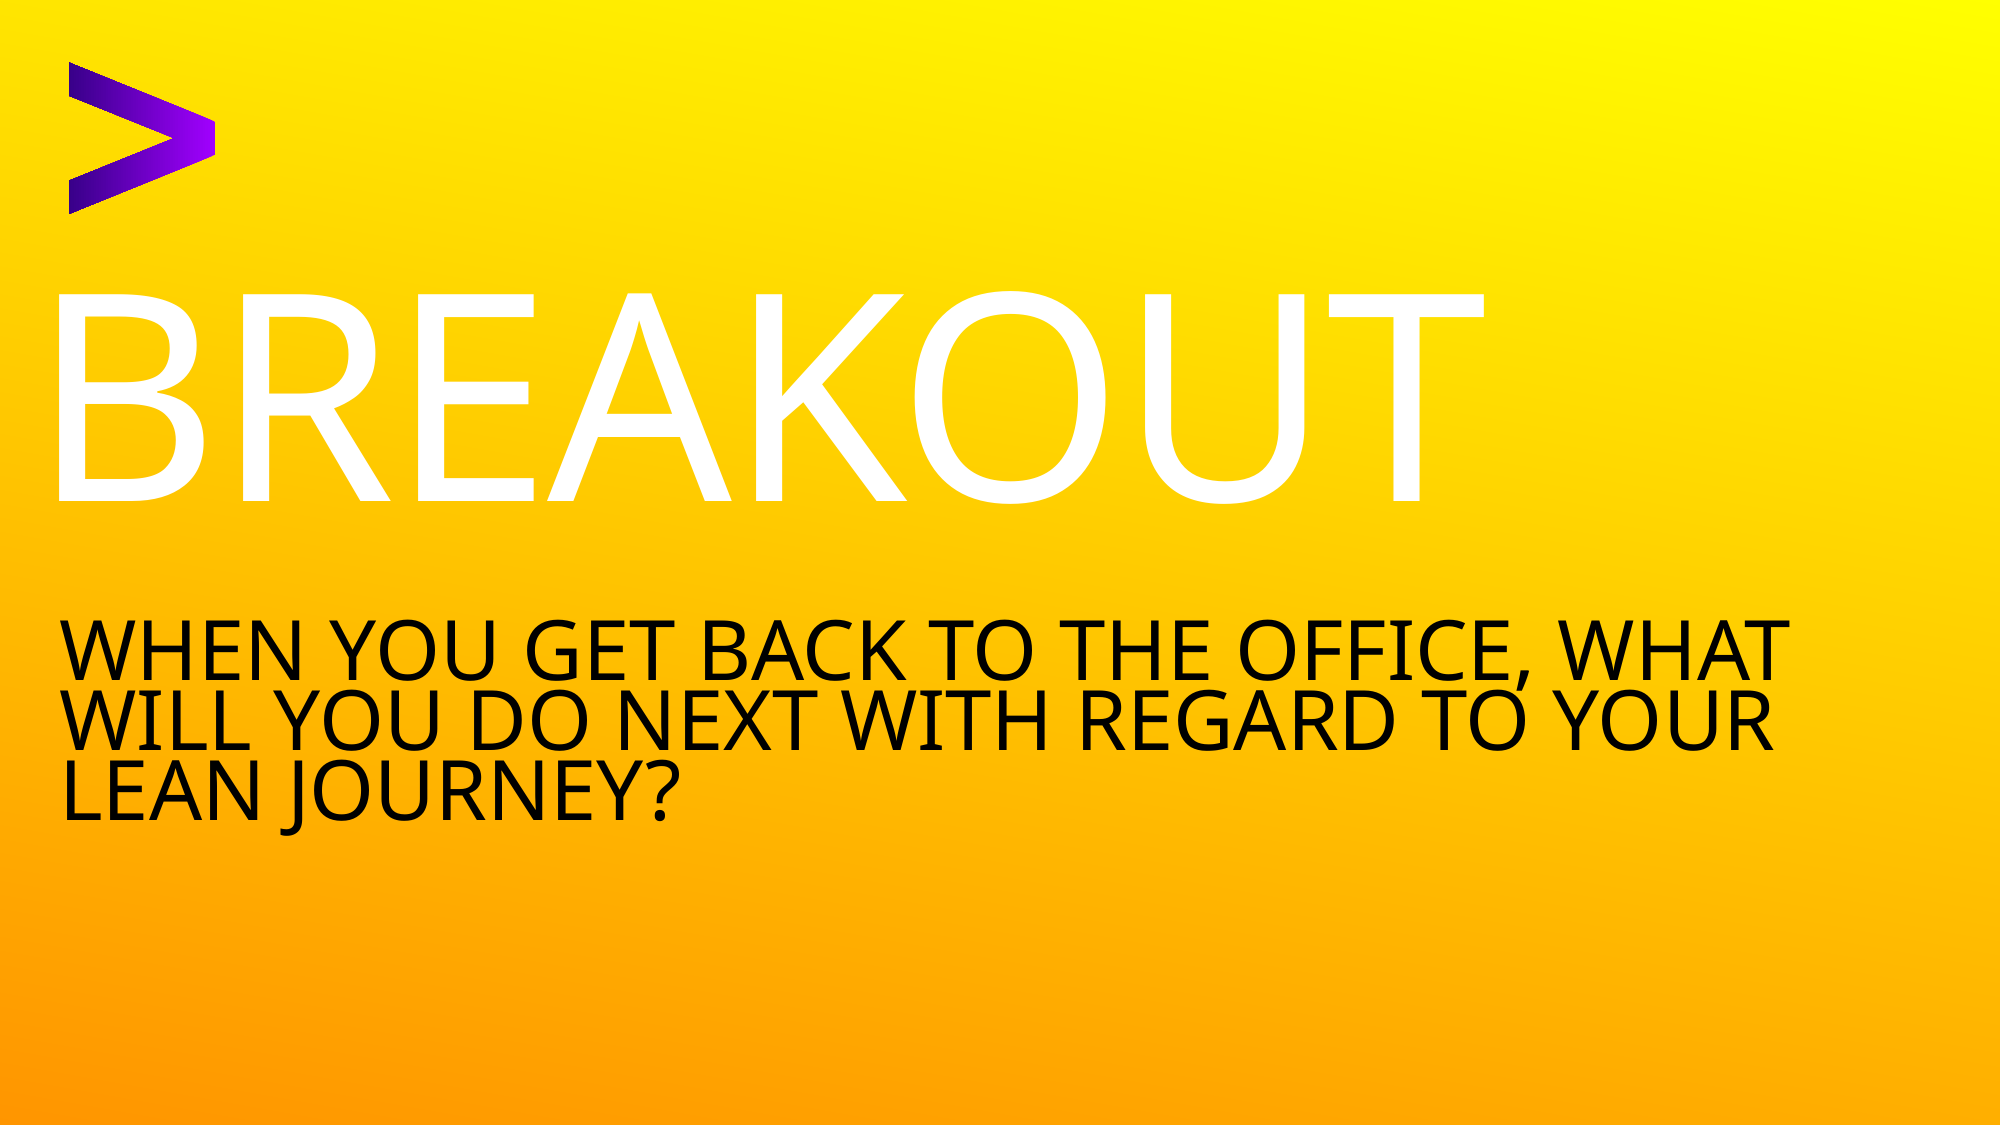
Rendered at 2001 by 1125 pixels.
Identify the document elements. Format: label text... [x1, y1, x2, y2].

text_box [68, 62, 216, 214]
list BREAKOUT [31, 306, 2000, 1088]
text_box WHEN YOU GET BACK TO THE OFFICE, WHAT WILL YOU DO NEXT WITH REGARD TO YOUR LEAN JOURNEY? [59, 624, 1941, 838]
